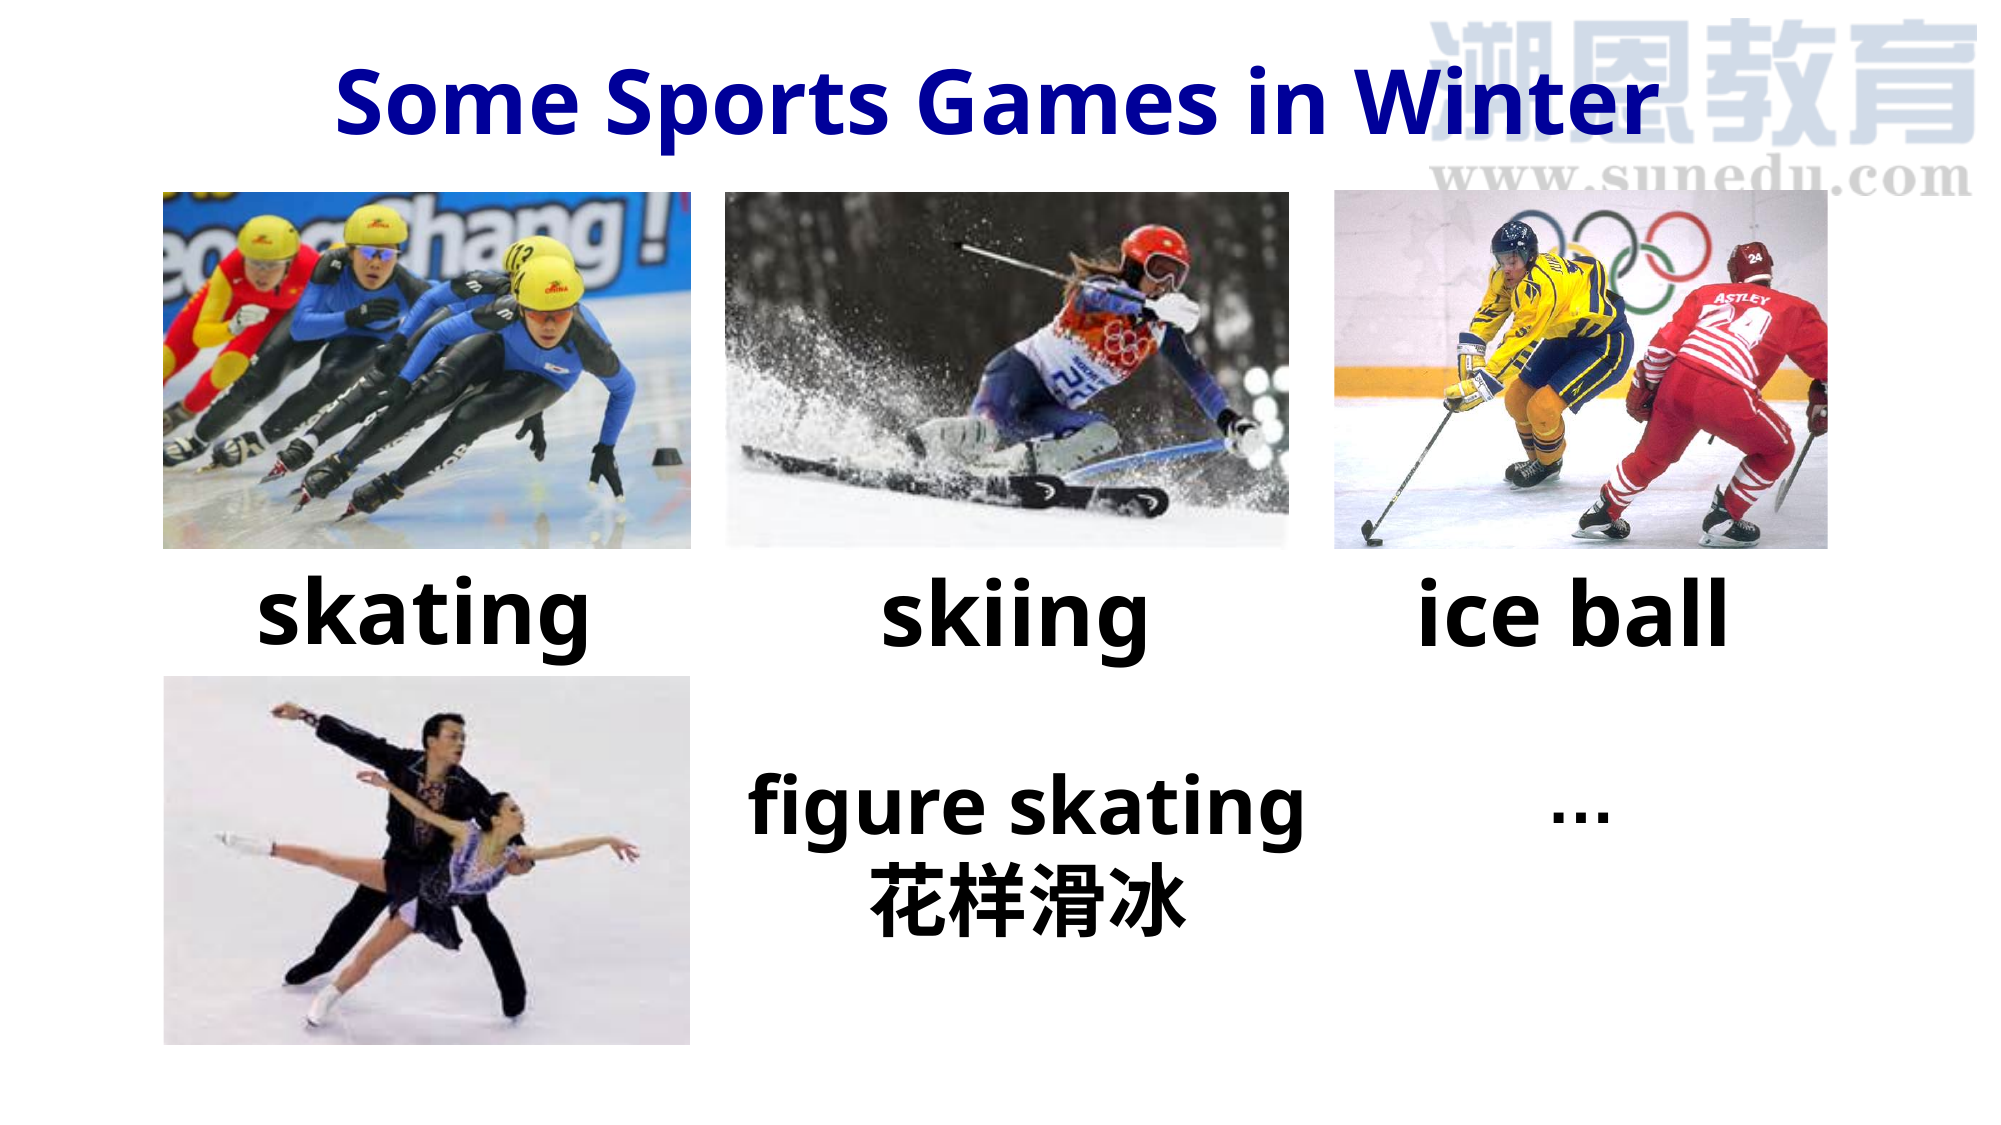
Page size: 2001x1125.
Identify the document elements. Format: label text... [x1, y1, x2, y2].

picture [1334, 190, 1828, 549]
text_box … [1334, 746, 1828, 846]
picture [725, 192, 1289, 550]
text_box Some Sports Games in Winter [159, 37, 1837, 161]
picture [163, 676, 691, 1045]
text_box ice ball [1334, 549, 1814, 672]
text_box figure skating 花样滑冰 [691, 747, 1366, 954]
text_box skiing [735, 548, 1298, 672]
text_box skating [163, 549, 687, 670]
picture [163, 192, 691, 549]
